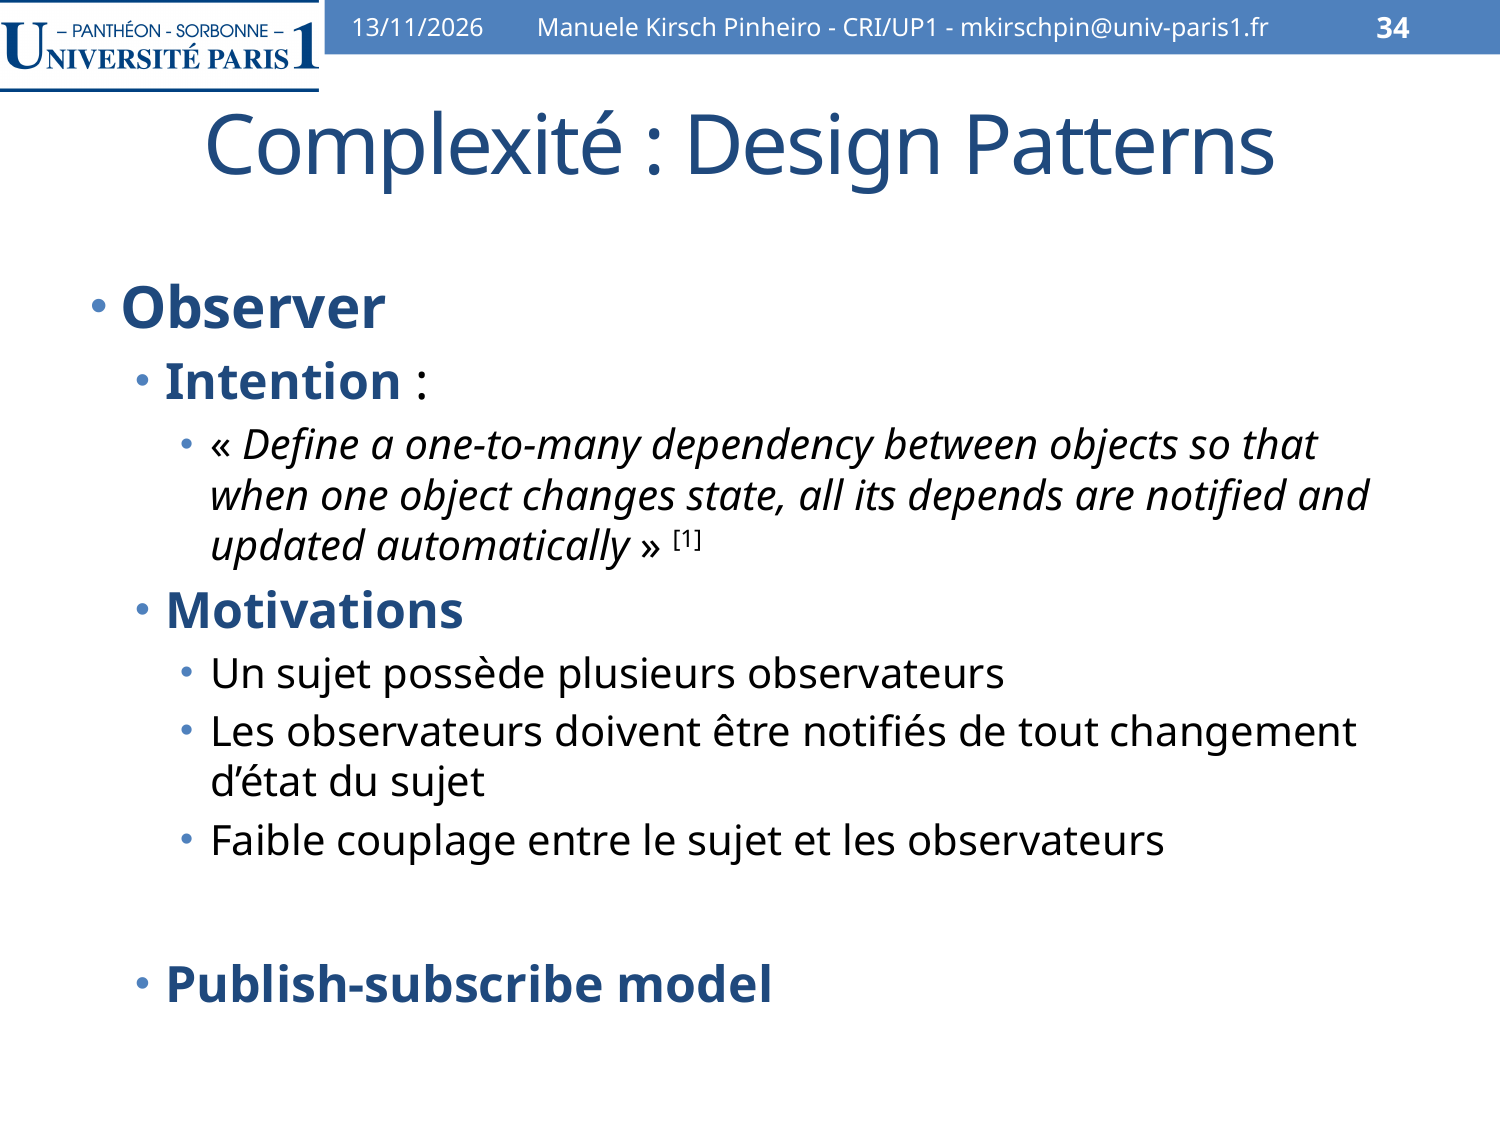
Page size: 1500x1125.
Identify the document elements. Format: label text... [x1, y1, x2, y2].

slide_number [336, 3, 478, 55]
picture [0, 0, 319, 92]
slide_number 34 [1340, 3, 1425, 55]
footer Manuele Kirsch Pinheiro - CRI/UP1 - mkirschpin@univ-paris1.fr [478, 3, 1329, 55]
title Complexité : Design Patterns [76, 66, 1425, 218]
list Observer Intention : « Define a one-to-many dependency between objects so that when one object changes state, all its depends are notified and updated automatically » [1] Motivations Un sujet possède plusieurs observateurs Les observateurs doivent être notifiés de tout changement d’état du sujet Faible couplage entre le sujet et les observateurs Publish-subscribe model [75, 262, 1425, 1063]
